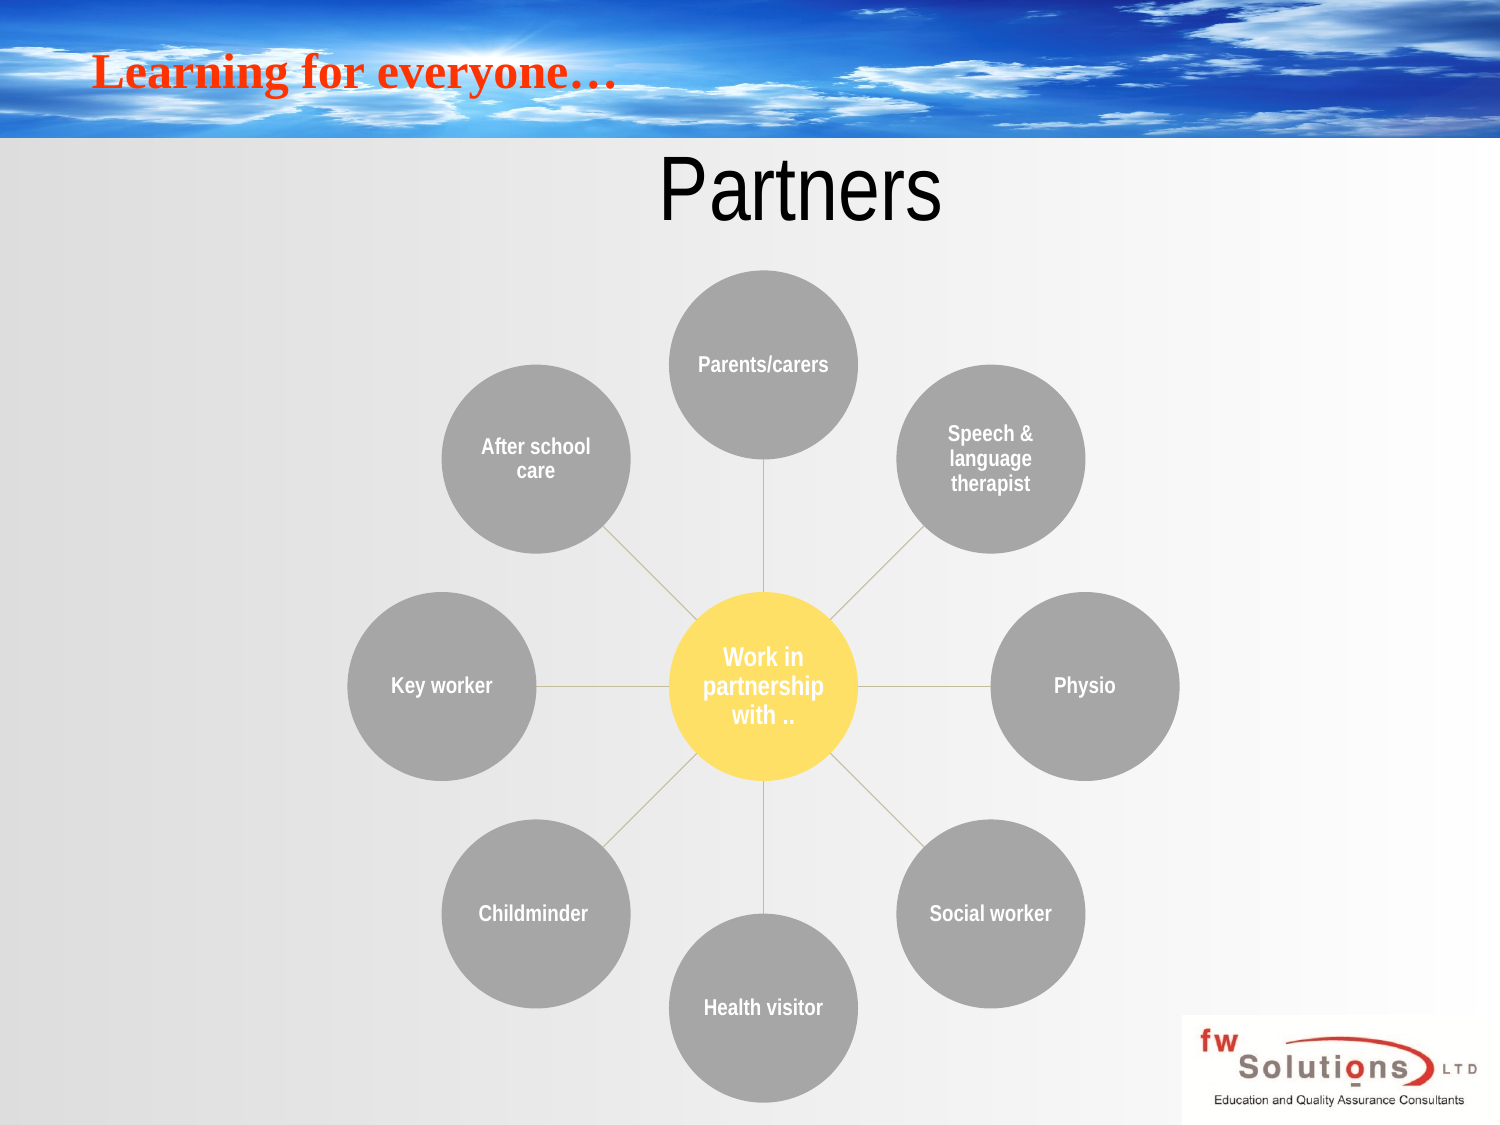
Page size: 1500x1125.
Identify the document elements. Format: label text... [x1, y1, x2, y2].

picture [0, 0, 1500, 138]
picture [1182, 1015, 1500, 1125]
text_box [88, 267, 1439, 1106]
title Partners [163, 125, 1439, 243]
